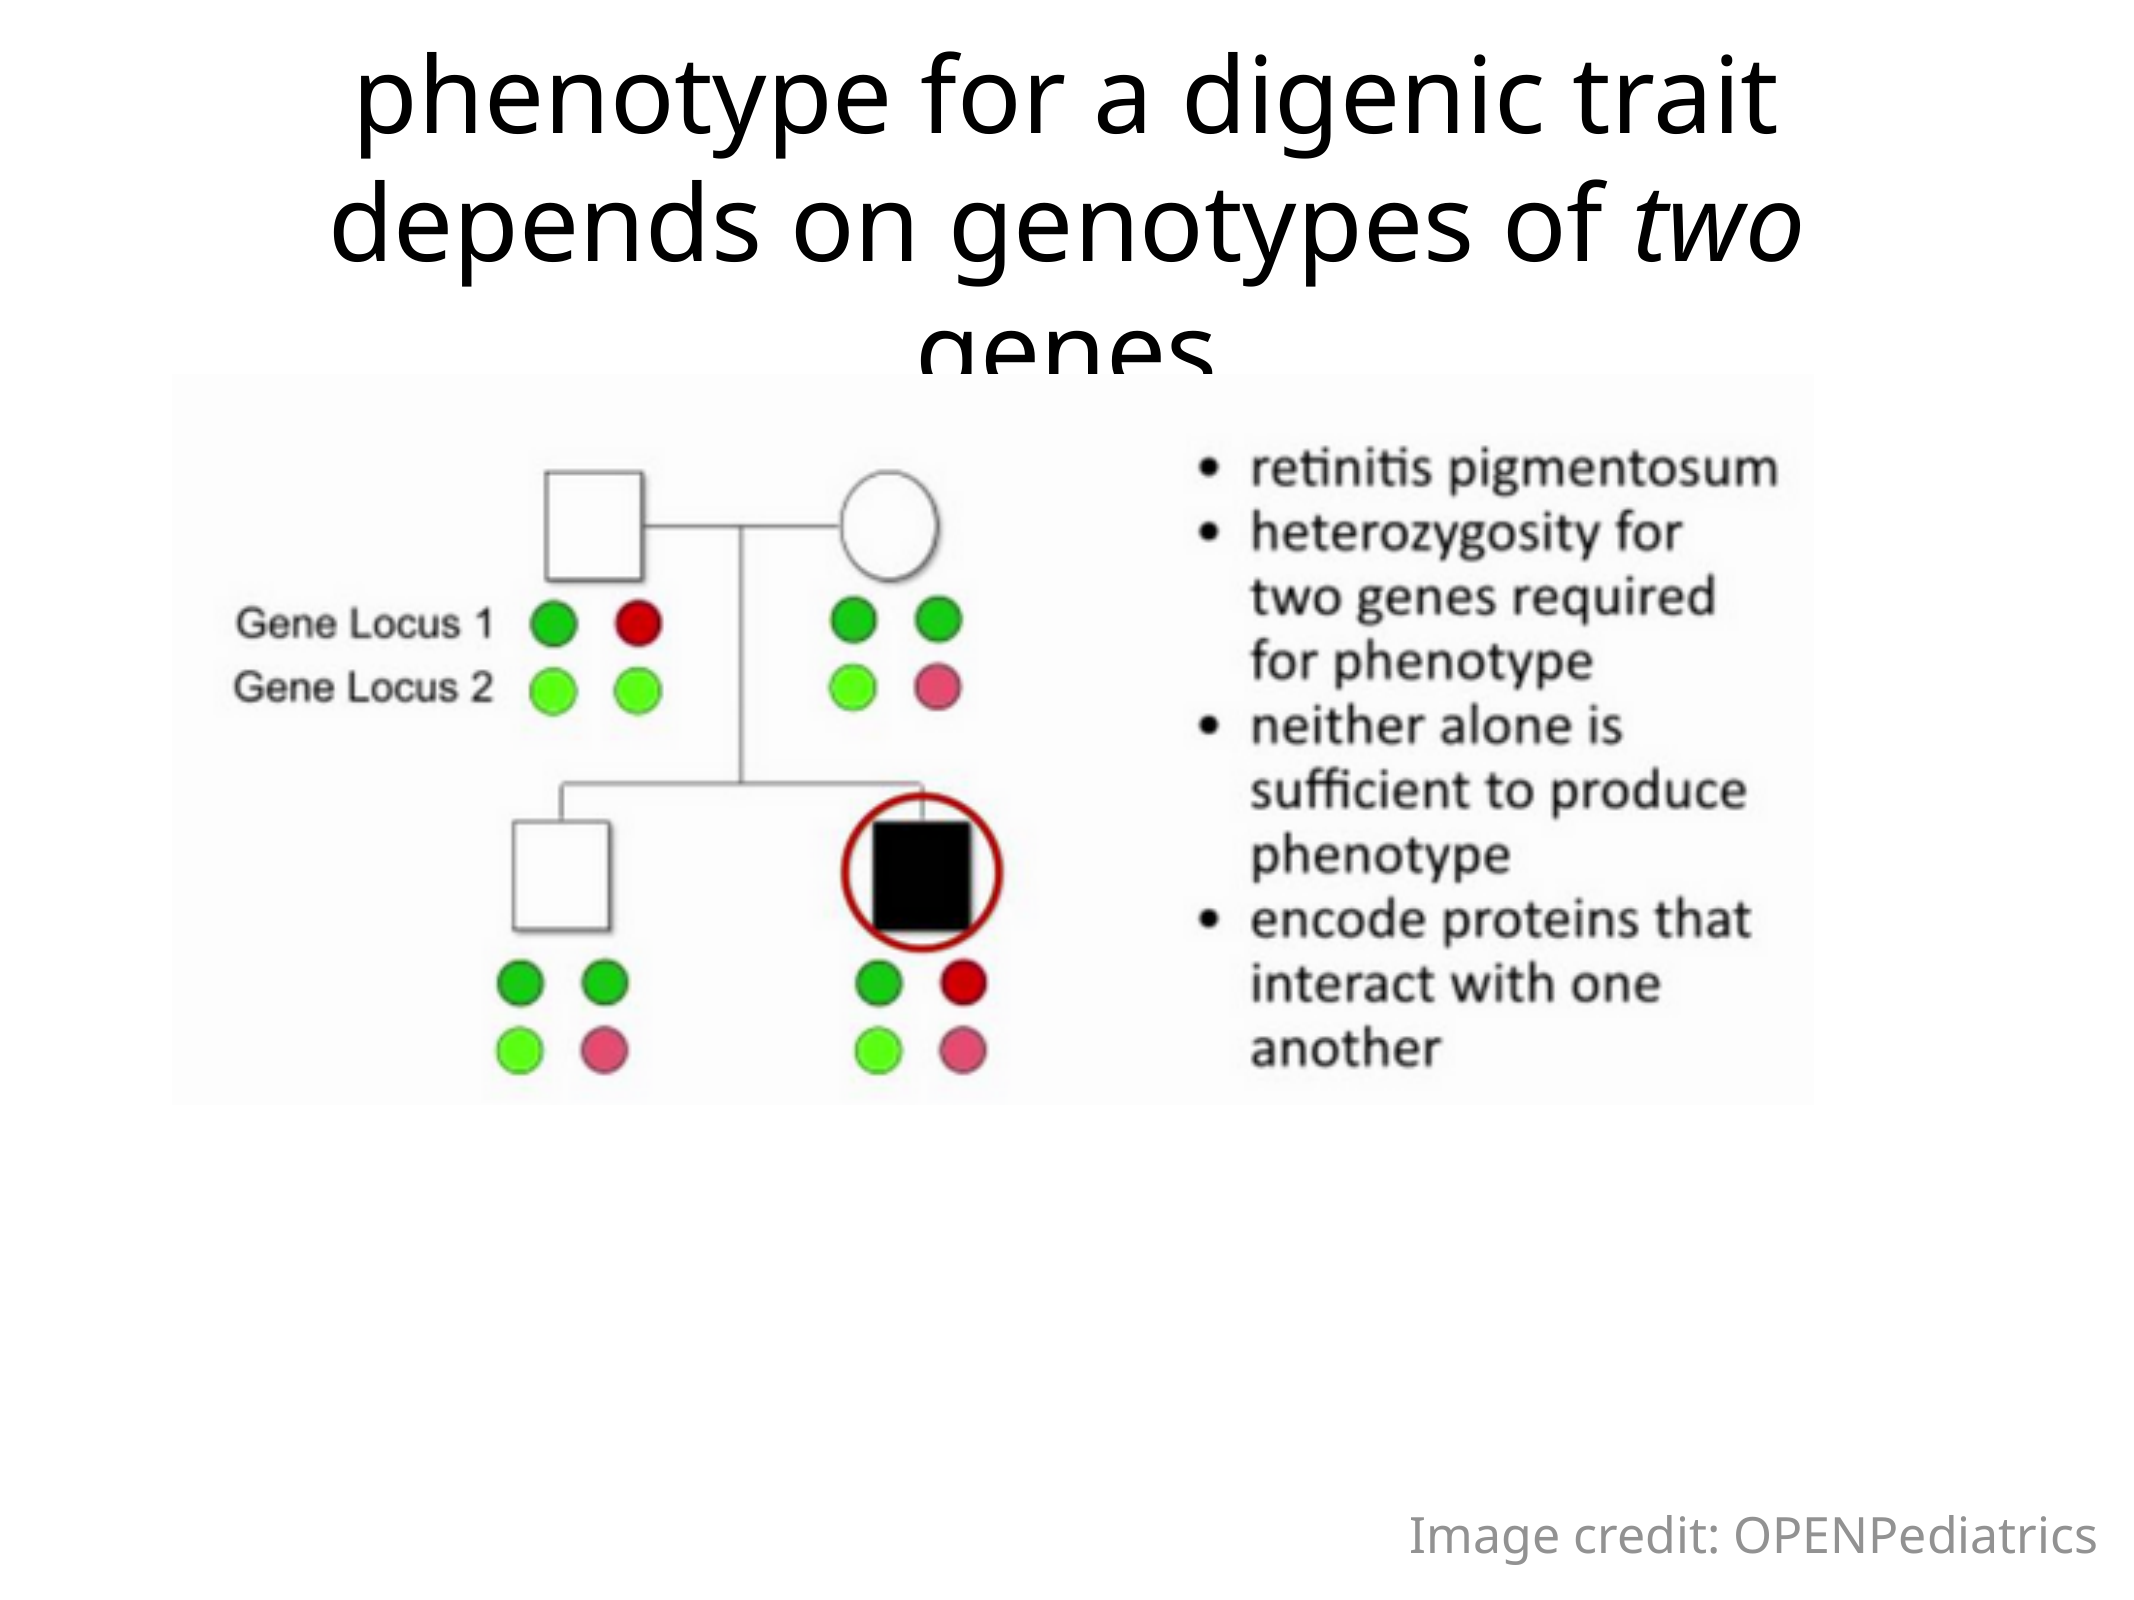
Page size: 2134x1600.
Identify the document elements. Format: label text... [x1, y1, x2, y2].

title phenotype for a digenic trait depends on genotypes of two genes [155, 41, 1978, 397]
text_box Image credit: OPENPediatrics [1401, 1495, 2107, 1572]
picture [171, 374, 1814, 1106]
